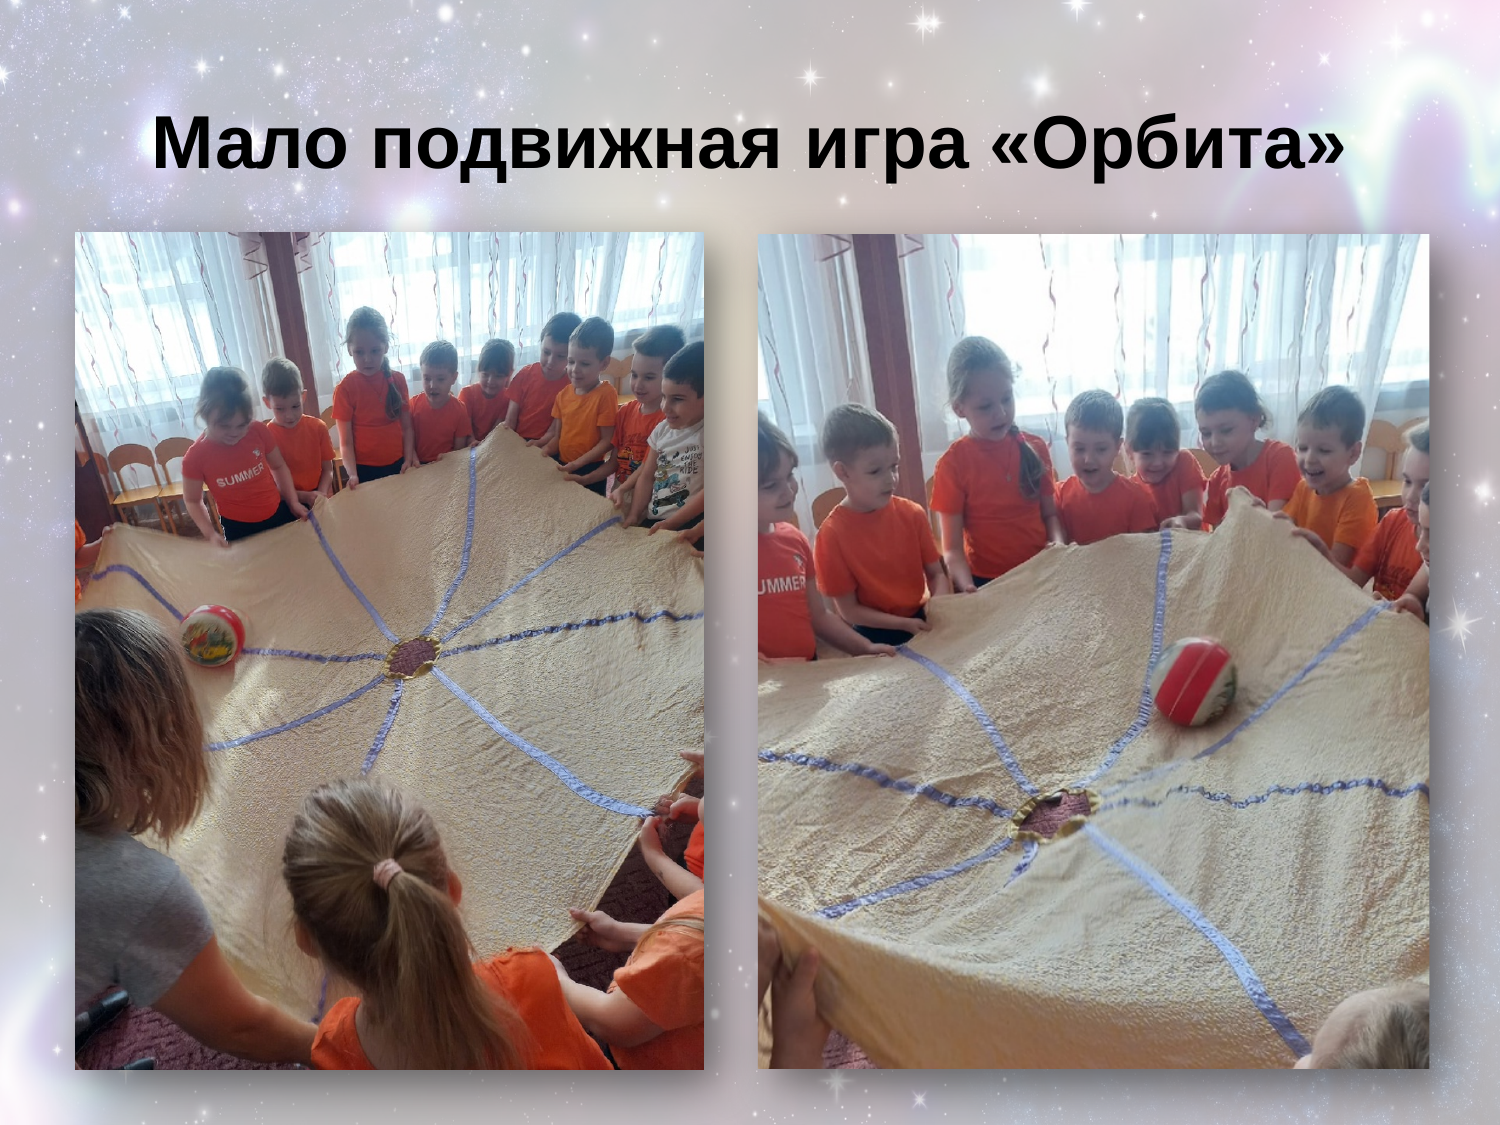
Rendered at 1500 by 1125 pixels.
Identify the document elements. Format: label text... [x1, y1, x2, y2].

title Мало подвижная игра «Орбита» [75, 45, 1425, 233]
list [757, 233, 1430, 1069]
picture [74, 232, 704, 1071]
